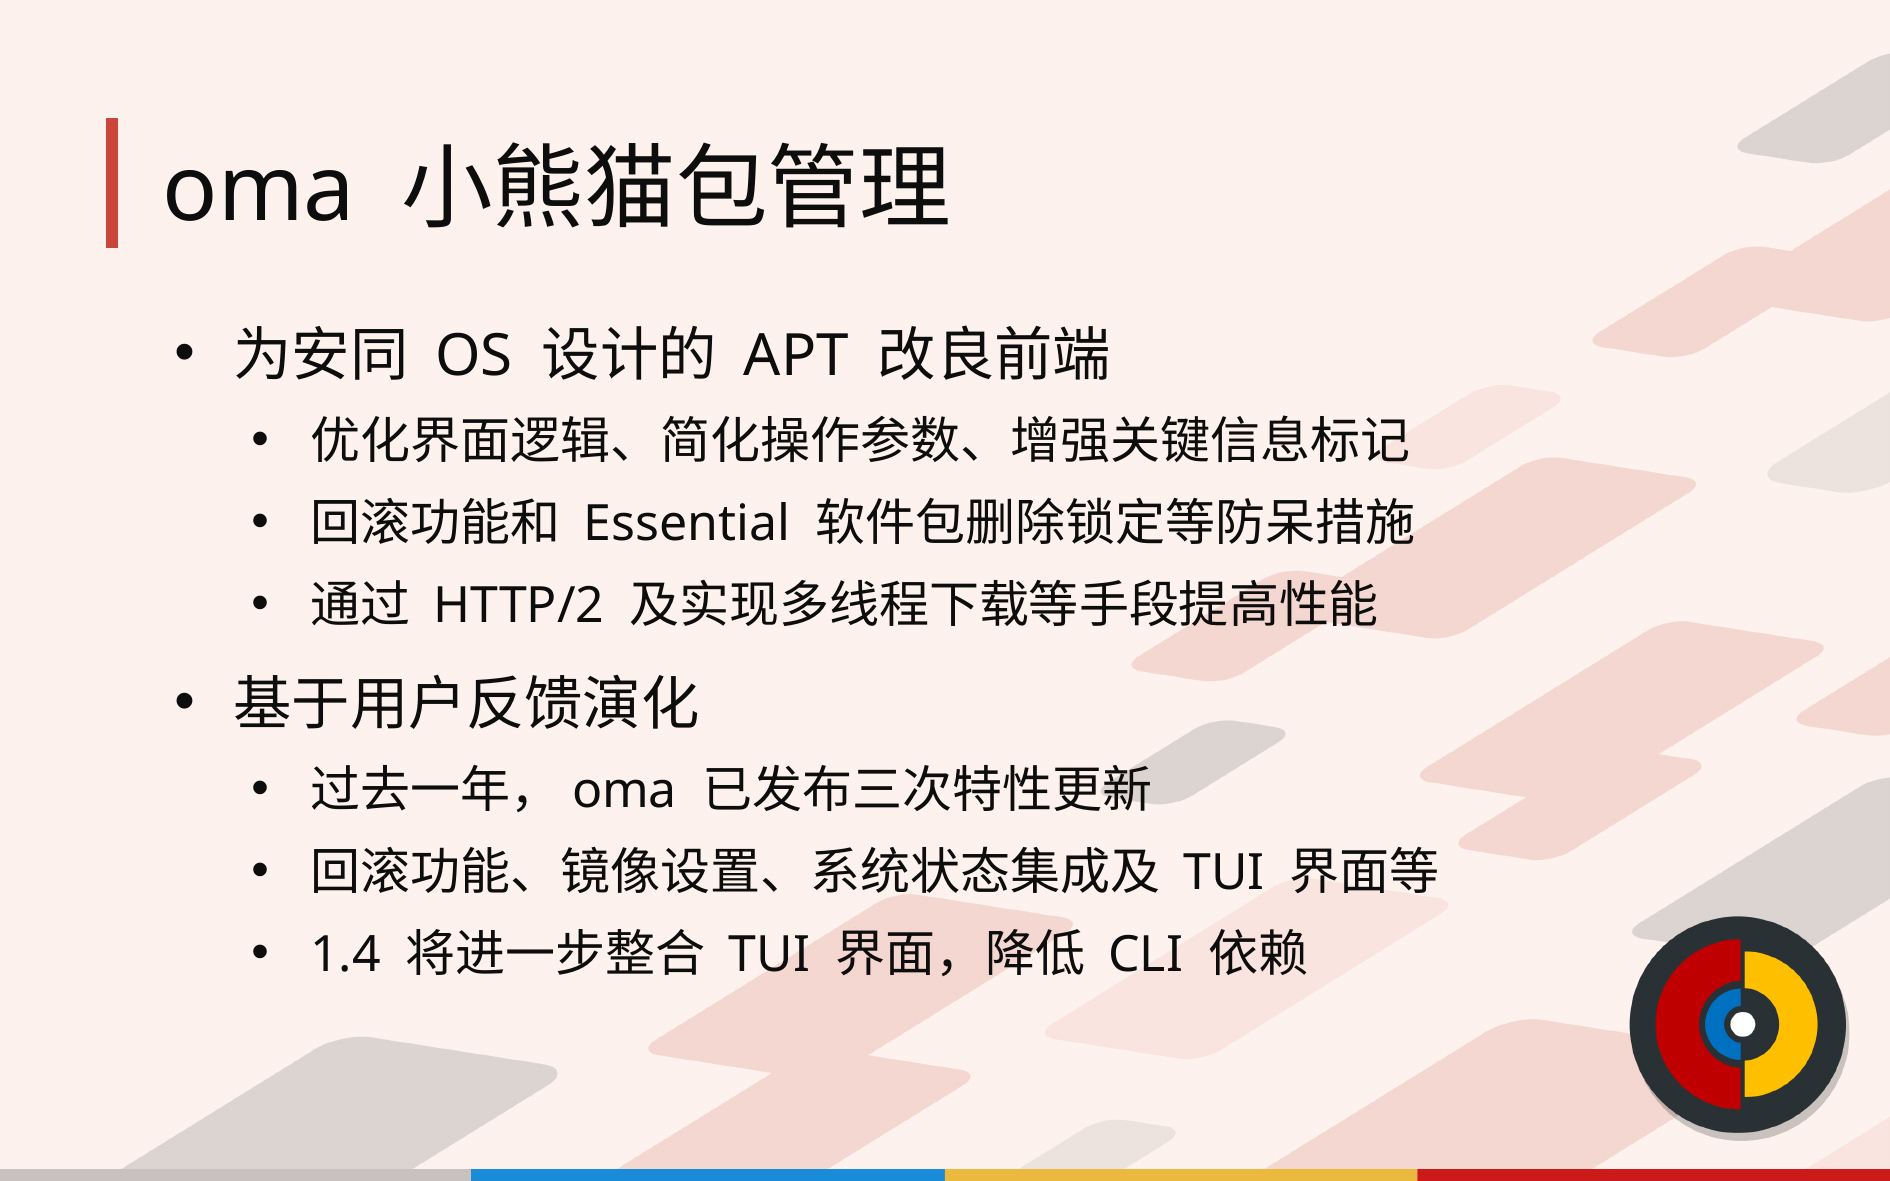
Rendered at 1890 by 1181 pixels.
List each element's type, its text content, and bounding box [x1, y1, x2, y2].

picture [0, 0, 1890, 1169]
title oma 小熊猫包管理 [147, 118, 1725, 248]
list 为安同 OS 设计的 APT 改良前端 优化界面逻辑、简化操作参数、增强关键信息标记 回滚功能和 Essential 软件包删除锁定等防呆措施 通过 HTTP/2 及实现多线程下载等手段提高性能 基于用户反馈演化 过去一年，oma 已发布三次特性更新 回滚功能、镜像设置、系统状态集成及 TUI 界面等 1.4 将进一步整合 TUI 界面，降低 CLI 依赖 [147, 295, 1471, 1034]
